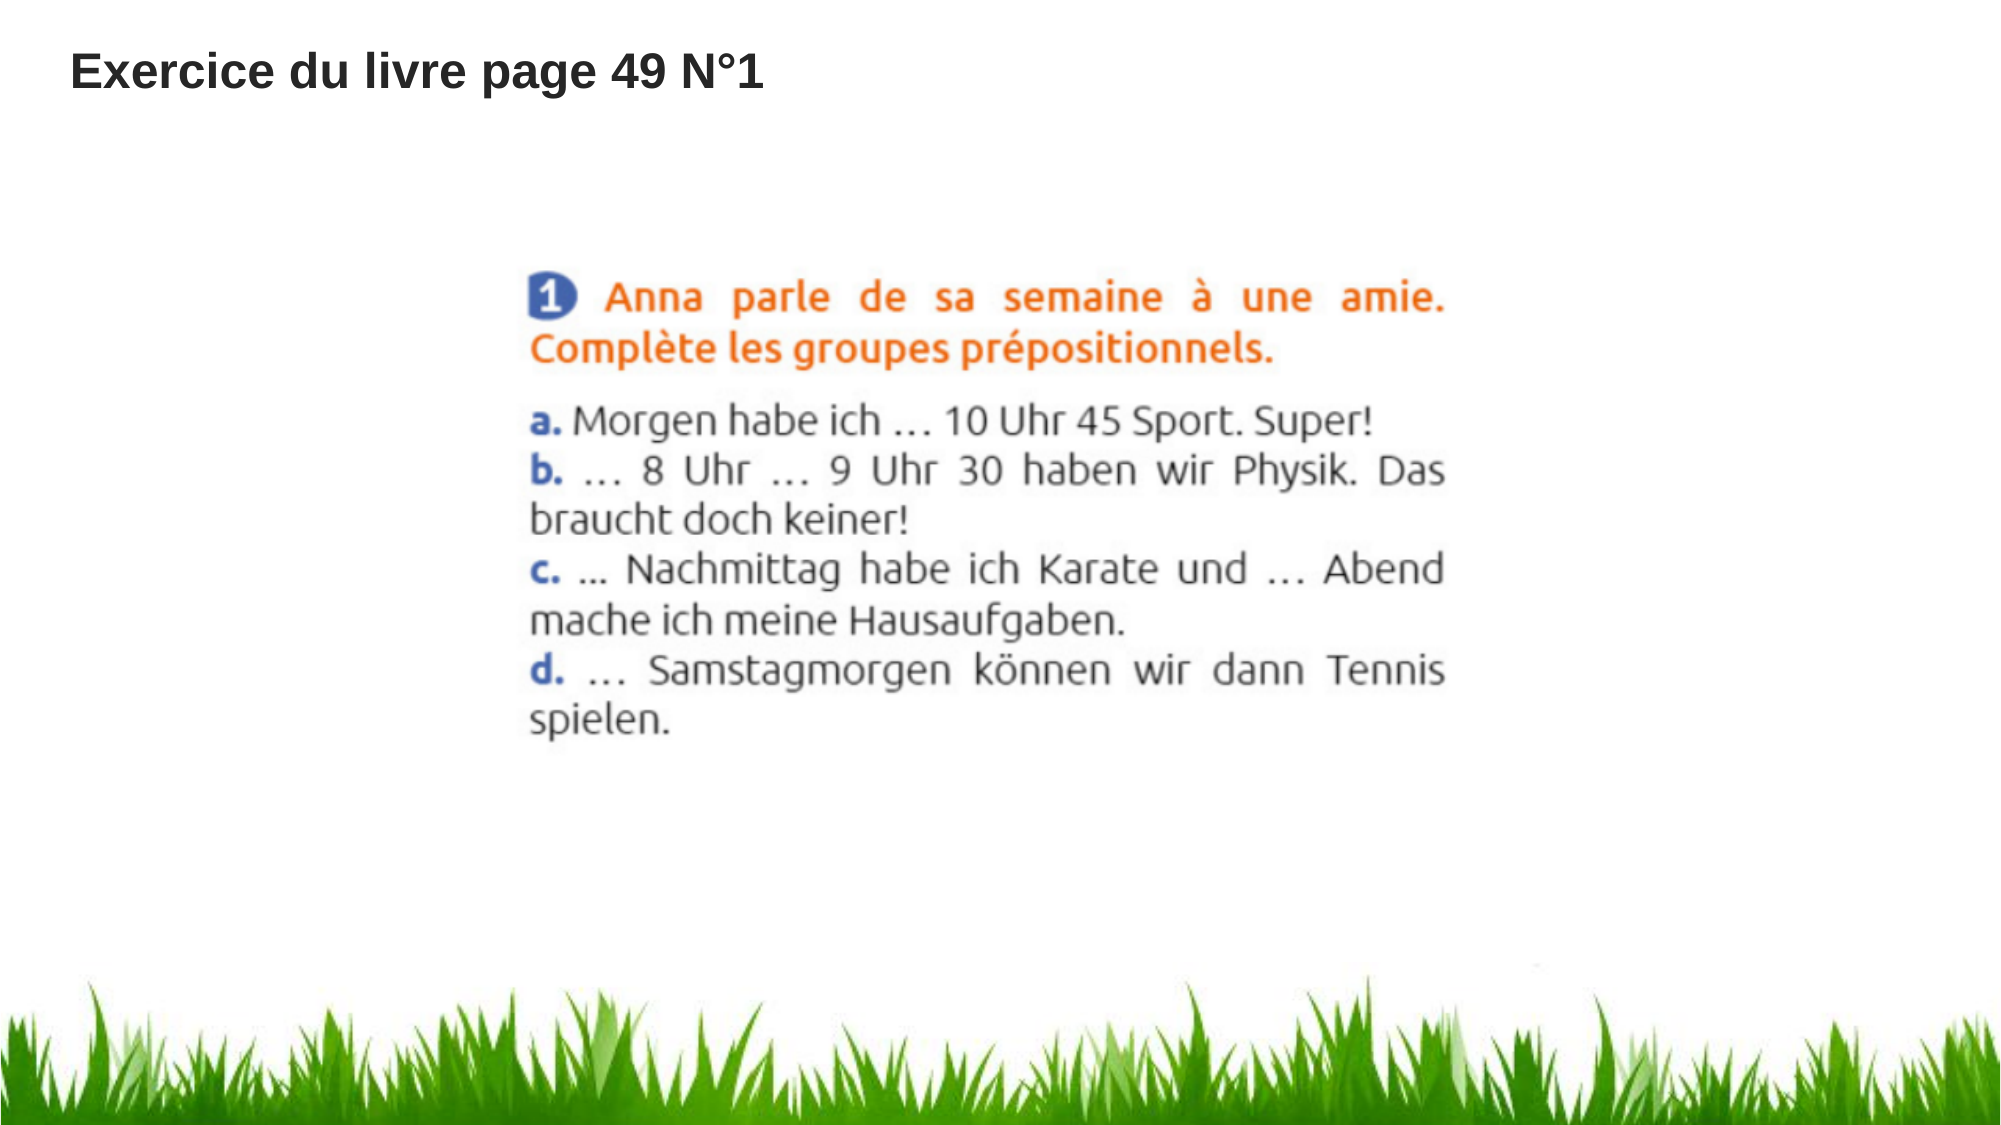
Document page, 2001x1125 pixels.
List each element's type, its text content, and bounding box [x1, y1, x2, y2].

text_box Exercice du livre page 49 N°1 [55, 30, 811, 106]
picture [503, 219, 1478, 761]
picture [0, 962, 2001, 1125]
